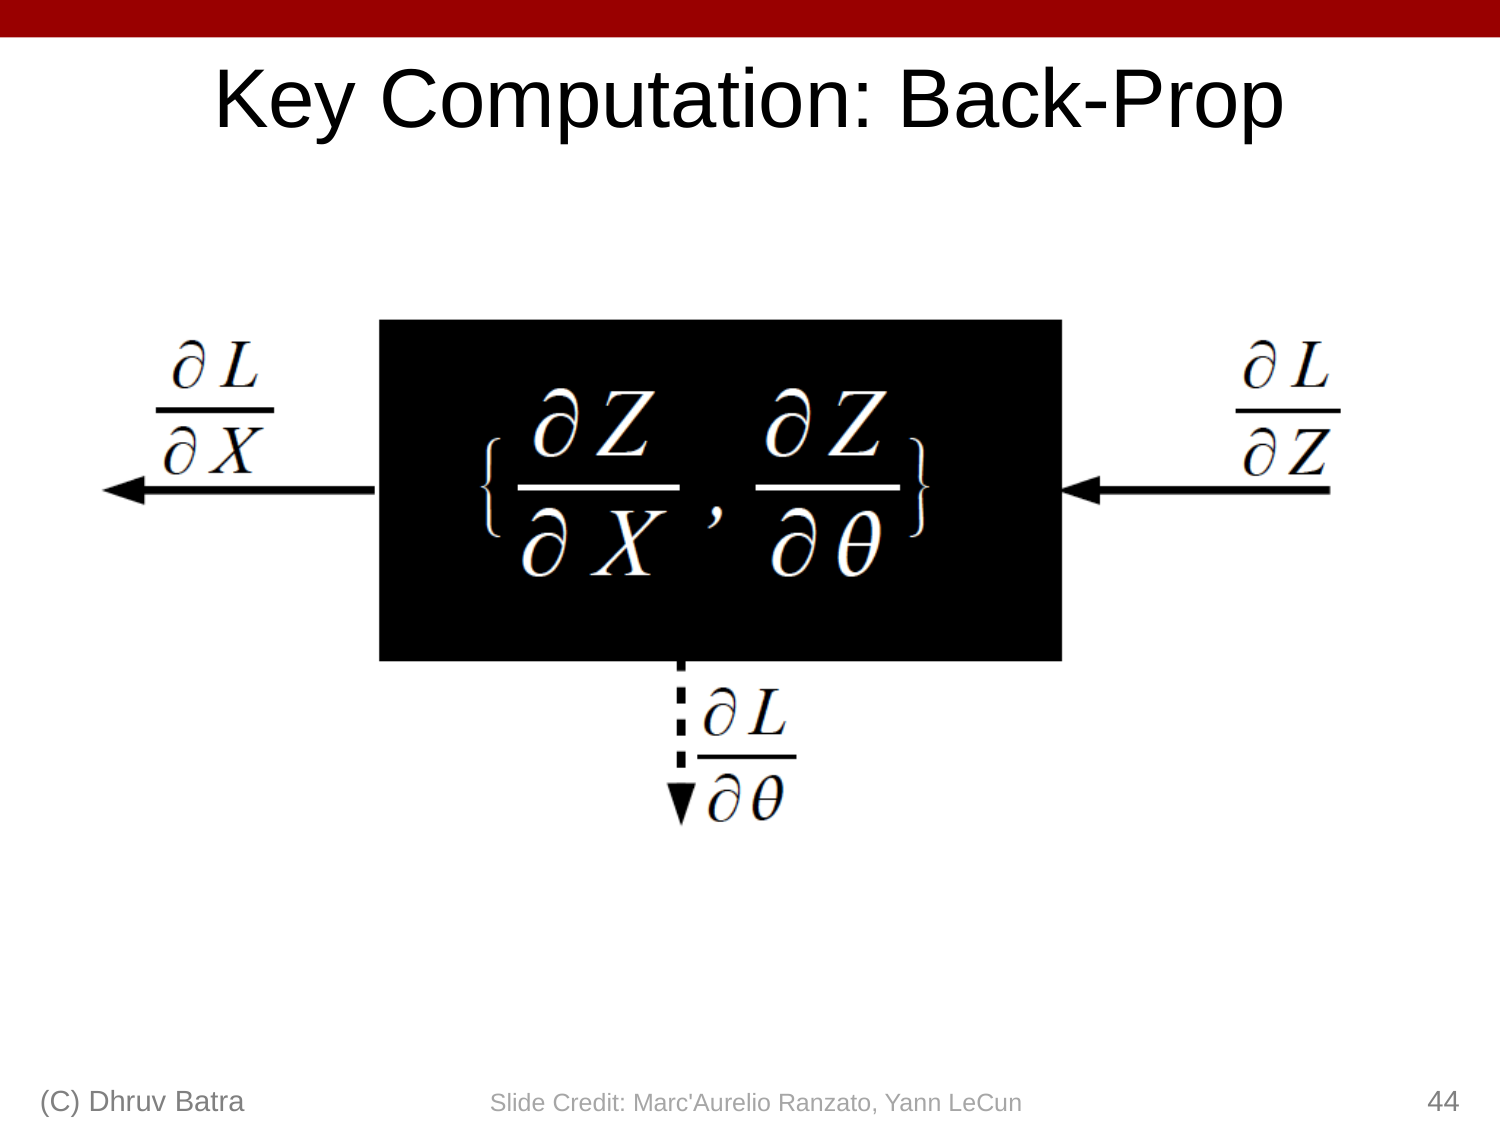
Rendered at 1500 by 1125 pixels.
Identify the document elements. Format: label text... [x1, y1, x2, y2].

footer (C) Dhruv Batra [24, 1049, 501, 1125]
slide_number 44 [1162, 1049, 1476, 1125]
picture [0, 297, 1500, 842]
text_box Slide Credit: Marc'Aurelio Ranzato, Yann LeCun [475, 1079, 1039, 1124]
title Key Computation: Back-Prop [112, 37, 1388, 151]
